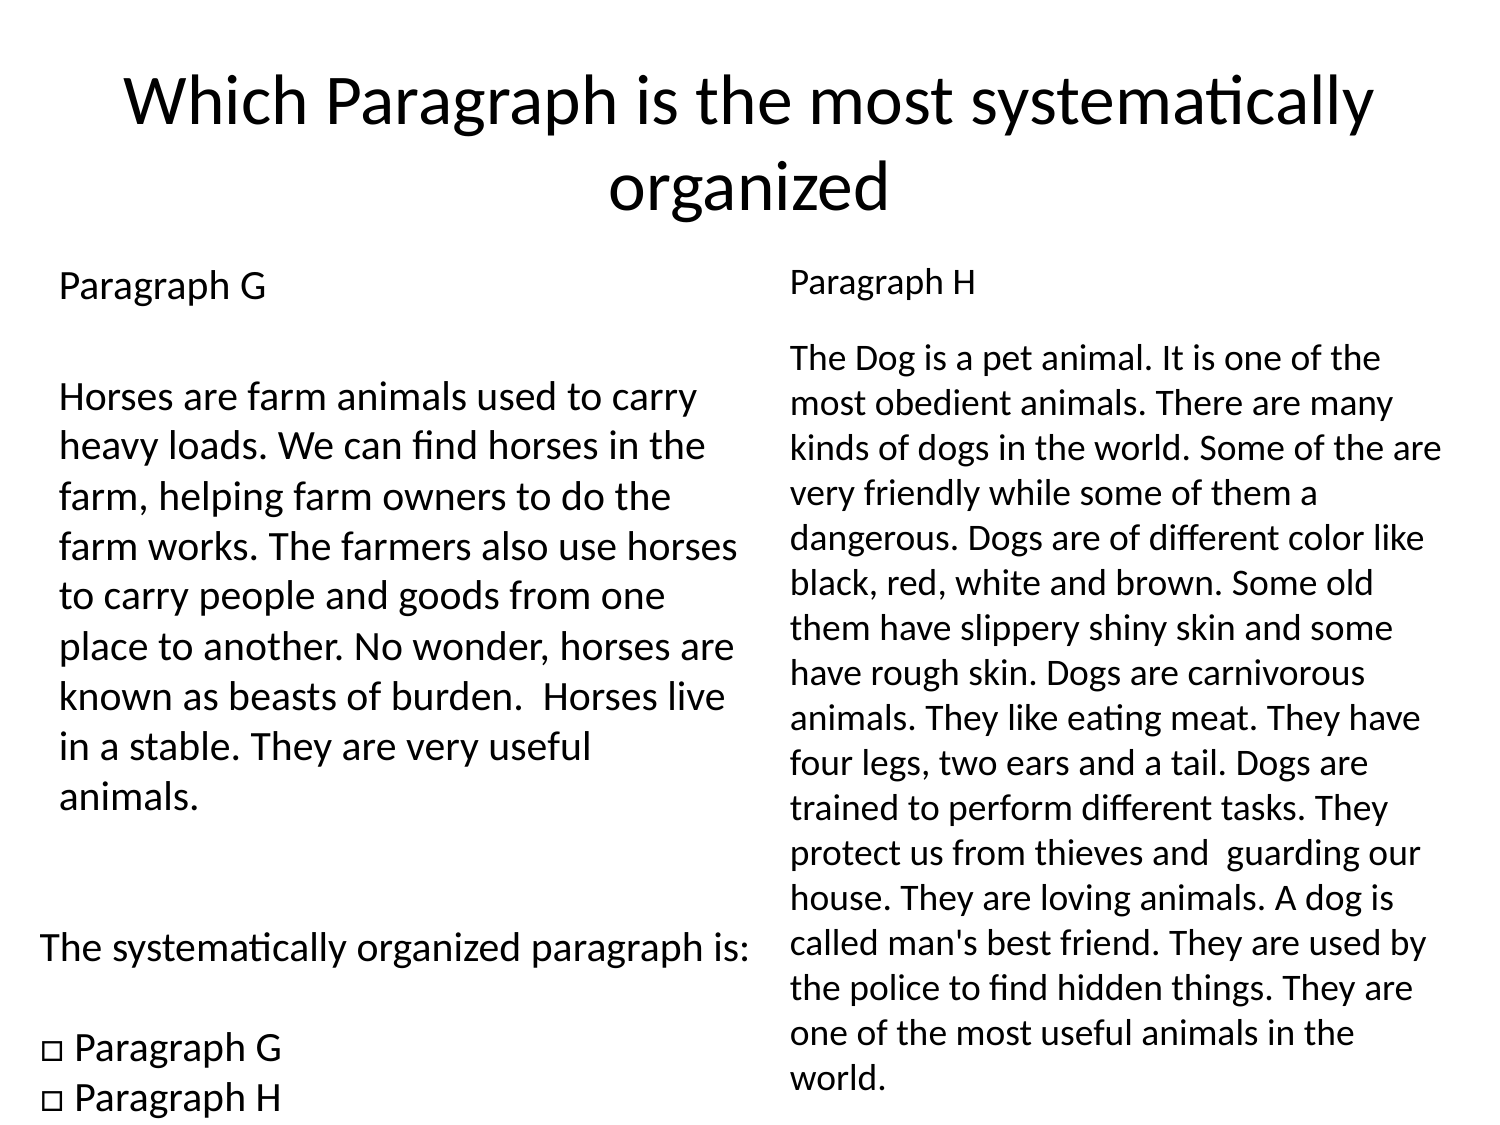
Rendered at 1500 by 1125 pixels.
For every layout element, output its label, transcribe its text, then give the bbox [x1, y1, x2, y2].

list Paragraph H The Dog is a pet animal. It is one of the most obedient animals. There are many kinds of dogs in the world. Some of the are very friendly while some of them a dangerous. Dogs are of different color like black, red, white and brown. Some old them have slippery shiny skin and some have rough skin. Dogs are carnivorous animals. They like eating meat. They have four legs, two ears and a tail. Dogs are trained to perform different tasks. They protect us from thieves and guarding our house. They are loving animals. A dog is called man's best friend. They are used by the police to find hidden things. They are one of the most useful animals in the world. [774, 249, 1475, 1125]
text_box The systematically organized paragraph is: □ Paragraph G □ Paragraph H [24, 912, 775, 1125]
title Which Paragraph is the most systematically organized [75, 45, 1425, 233]
list Paragraph G Horses are farm animals used to carry heavy loads. We can find horses in the farm, helping farm owners to do the farm works. The farmers also use horses to carry people and goods from one place to another. No wonder, horses are known as beasts of burden. Horses live in a stable. They are very useful animals. [43, 249, 757, 875]
